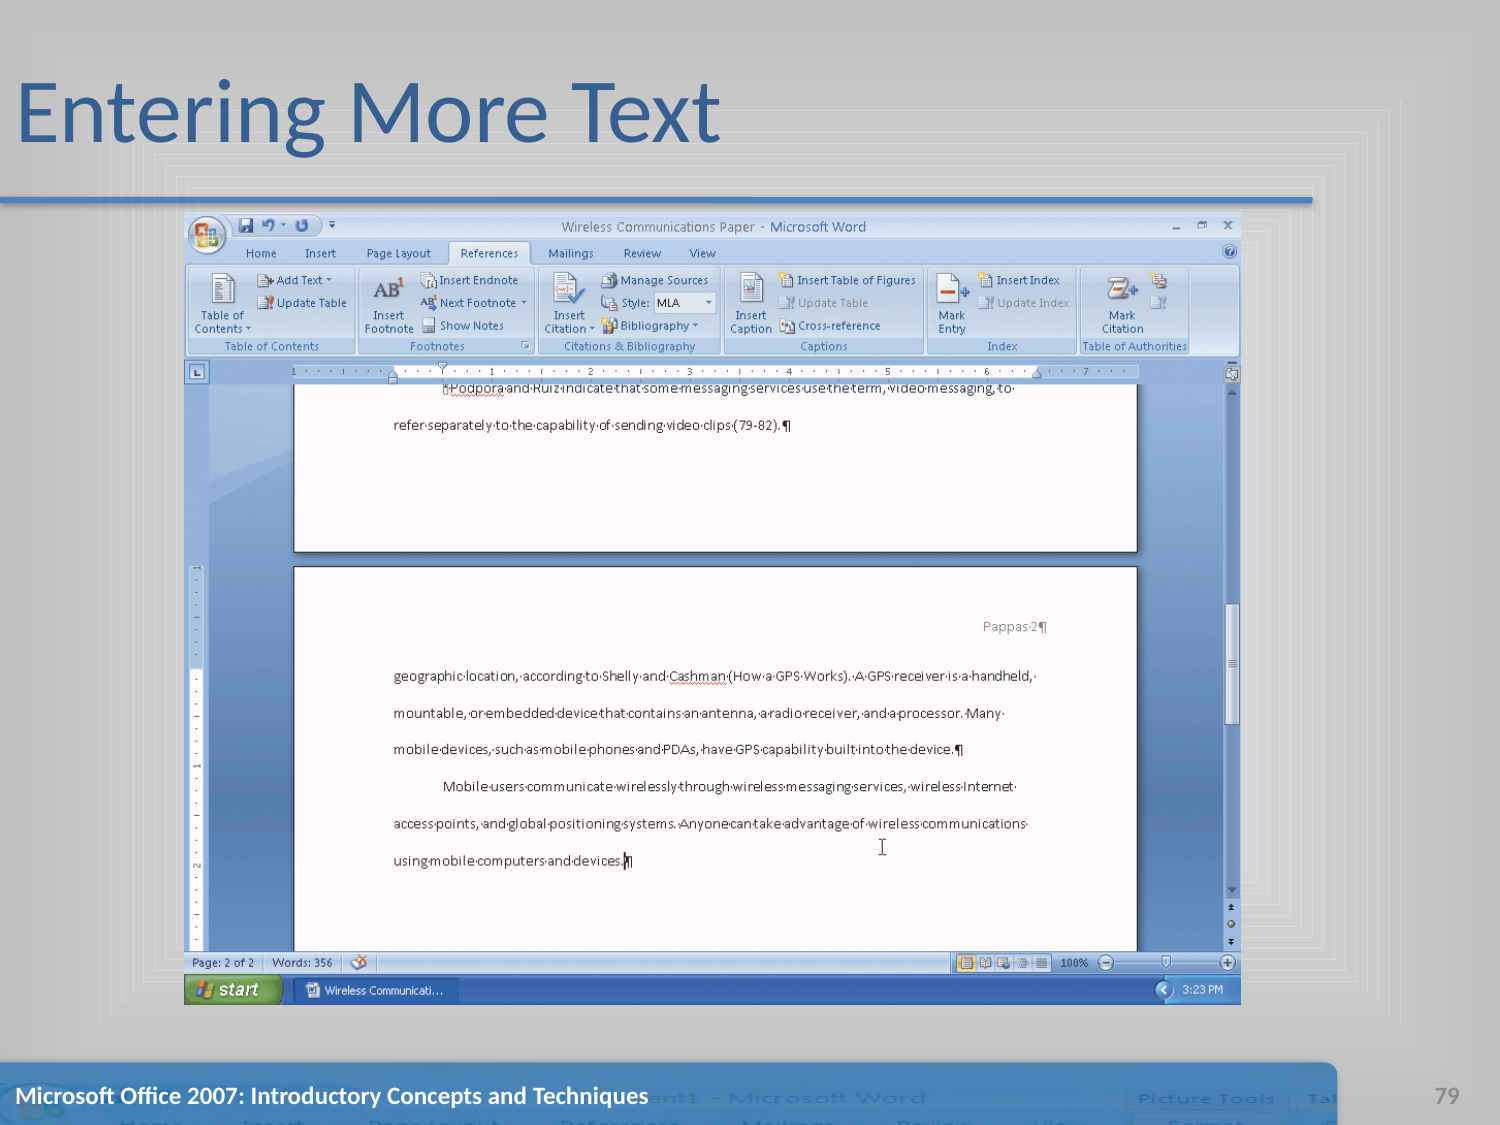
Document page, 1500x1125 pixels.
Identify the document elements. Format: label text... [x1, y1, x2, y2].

picture [0, 1062, 1338, 1125]
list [183, 212, 1241, 1006]
footer Microsoft Office 2007: Introductory Concepts and Techniques [0, 1065, 1300, 1125]
title Entering More Text [0, 12, 1425, 200]
slide_number 79 [1400, 1065, 1475, 1125]
